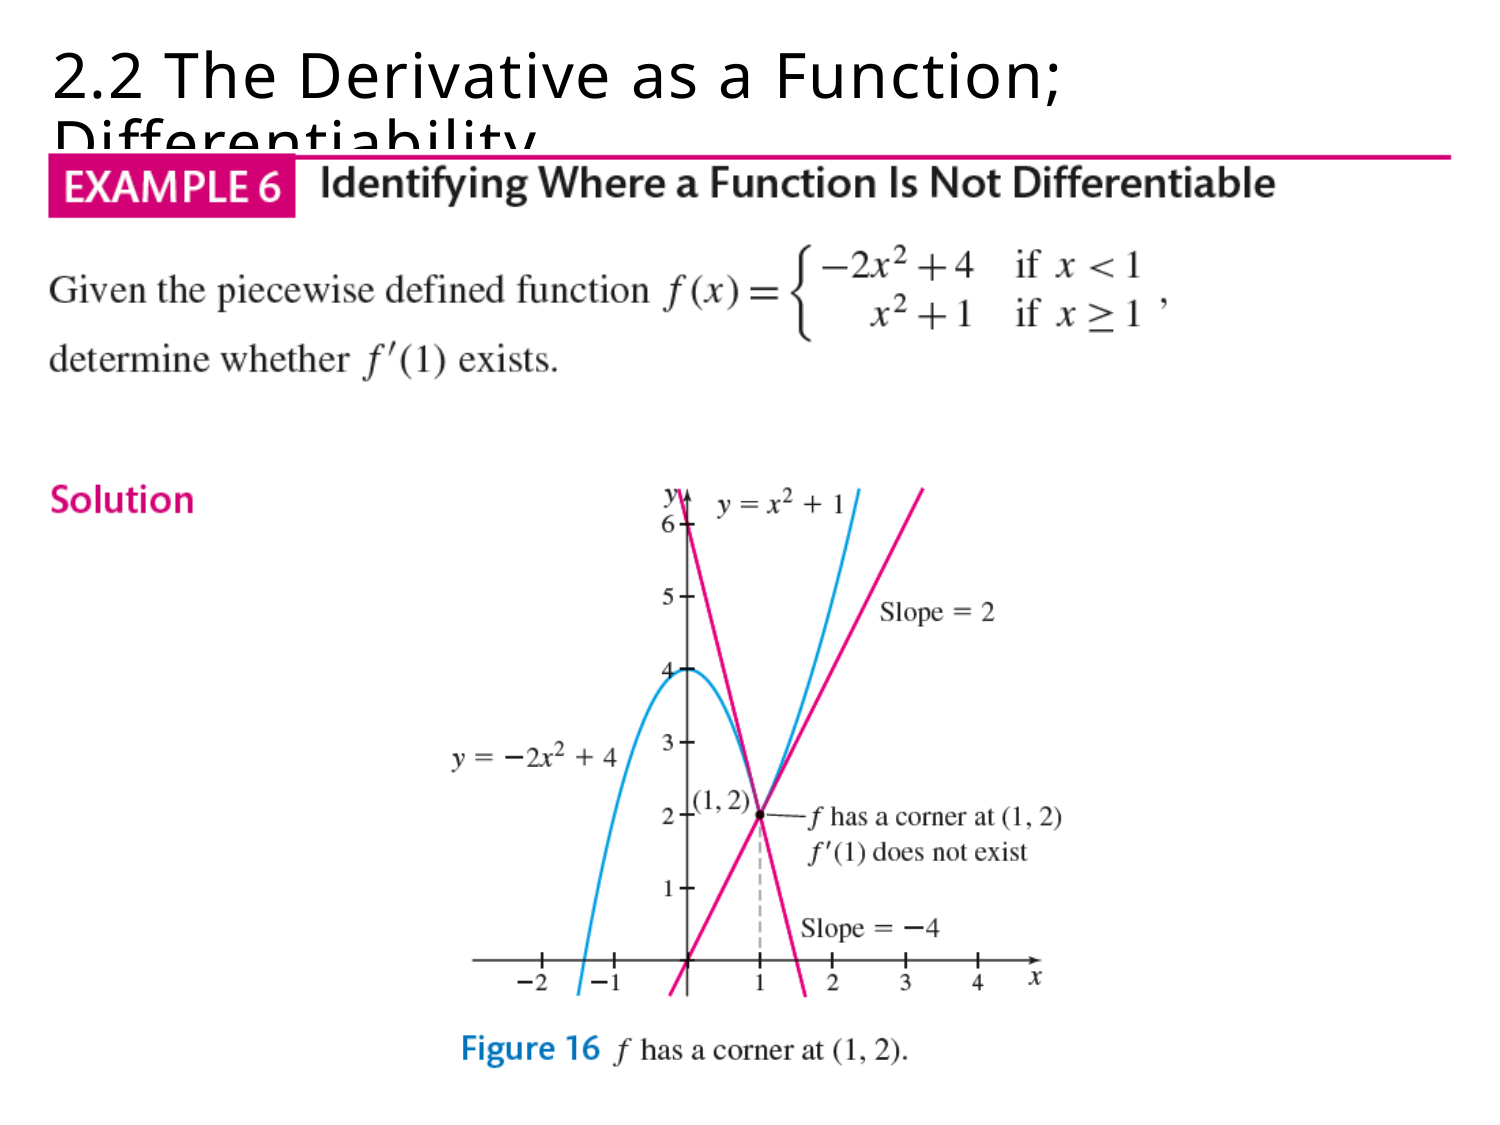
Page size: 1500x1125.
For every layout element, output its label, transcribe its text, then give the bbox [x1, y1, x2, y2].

text_box 2.2 The Derivative as a Function; Differentiability [37, 37, 1500, 188]
picture [35, 474, 1340, 1075]
picture [44, 149, 1456, 391]
